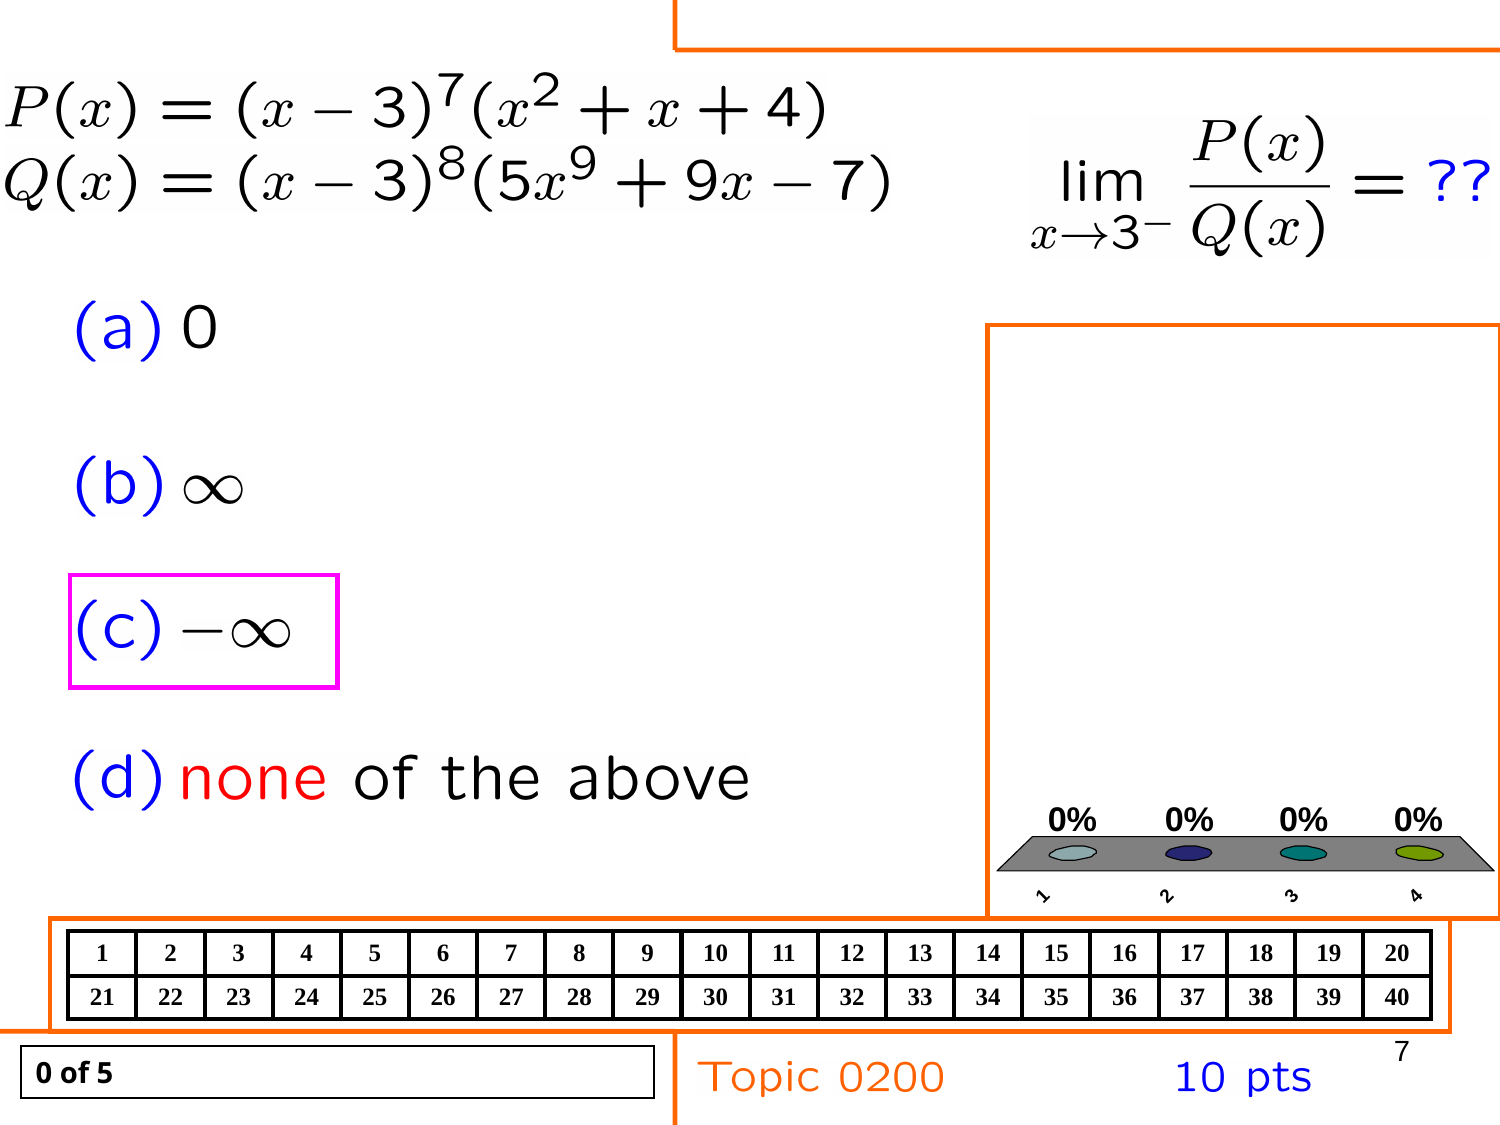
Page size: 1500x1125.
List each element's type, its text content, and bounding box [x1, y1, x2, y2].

text_box [50, 918, 1450, 1032]
picture [182, 752, 751, 800]
picture [3, 72, 826, 141]
slide_number 7 [1350, 1032, 1425, 1103]
picture [76, 599, 161, 663]
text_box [20, 1045, 655, 1099]
picture [74, 455, 162, 518]
picture [1029, 114, 1491, 259]
picture [74, 300, 162, 363]
text_box [69, 575, 338, 688]
text_box [87, 249, 650, 663]
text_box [957, 312, 1500, 951]
picture [182, 303, 217, 351]
title 1+1= [75, 45, 1425, 233]
picture [73, 749, 161, 813]
picture [182, 618, 292, 651]
picture [3, 144, 890, 213]
text_box [562, 62, 1013, 250]
picture [697, 1060, 945, 1098]
picture [182, 472, 245, 505]
picture [1176, 1060, 1312, 1098]
